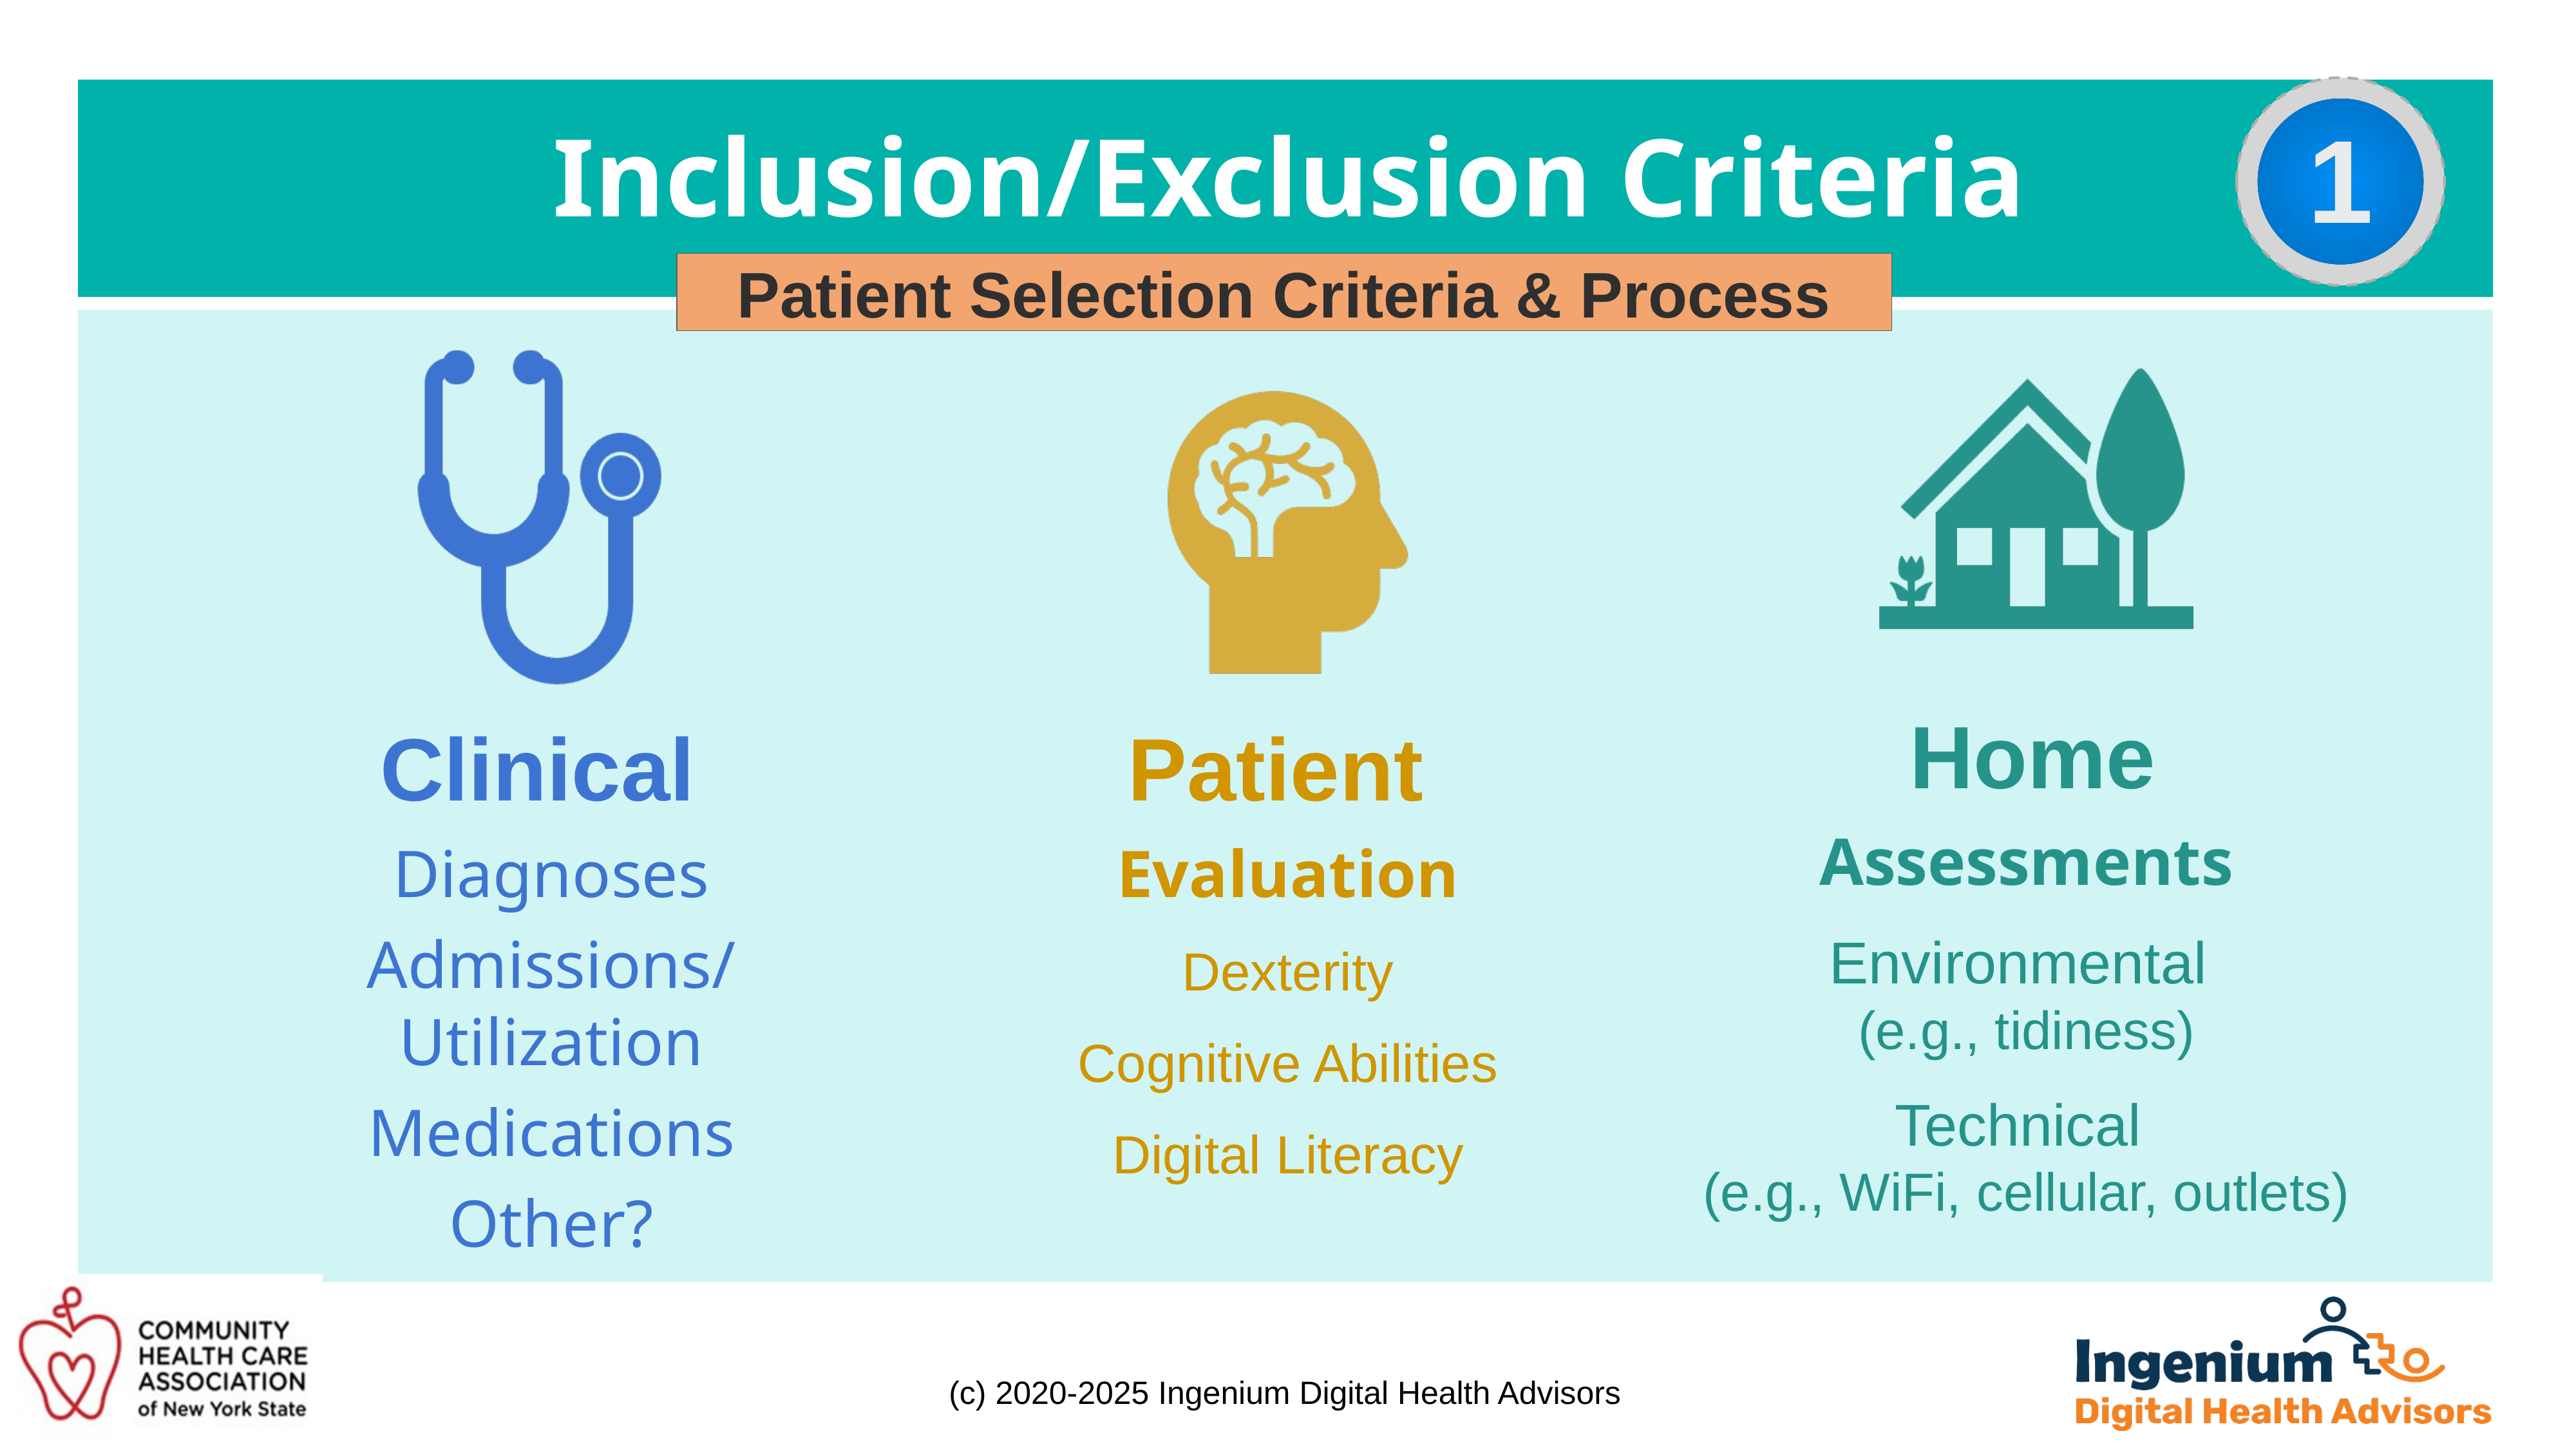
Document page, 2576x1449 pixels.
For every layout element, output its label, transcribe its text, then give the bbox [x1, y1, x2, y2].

text_box Patient [793, 712, 1759, 810]
picture [1119, 363, 1457, 703]
text_box Evaluation Dexterity Cognitive Abilities Digital Literacy [902, 833, 1674, 1268]
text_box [2236, 77, 2445, 286]
text_box Clinical [266, 712, 793, 810]
text_box Diagnoses Admissions/ Utilization Medications Other? [249, 833, 853, 1181]
text_box Patient Selection Criteria & Process [677, 253, 1892, 331]
picture [4, 1275, 321, 1443]
text_box [370, 337, 709, 697]
picture [2070, 1290, 2495, 1437]
text_box [1869, 326, 2208, 685]
title Inclusion/Exclusion Criteria [2446, 82, 2449, 290]
text_box Home [1549, 699, 2516, 797]
text_box Assessments Environmental (e.g., tidiness) Technical (e.g., WiFi, cellular, outlets) [1676, 820, 2377, 1084]
title Inclusion/Exclusion Criteria [130, 82, 2235, 290]
text_box (c) 2020-2025 Ingenium Digital Health Advisors [850, 1372, 1720, 1449]
